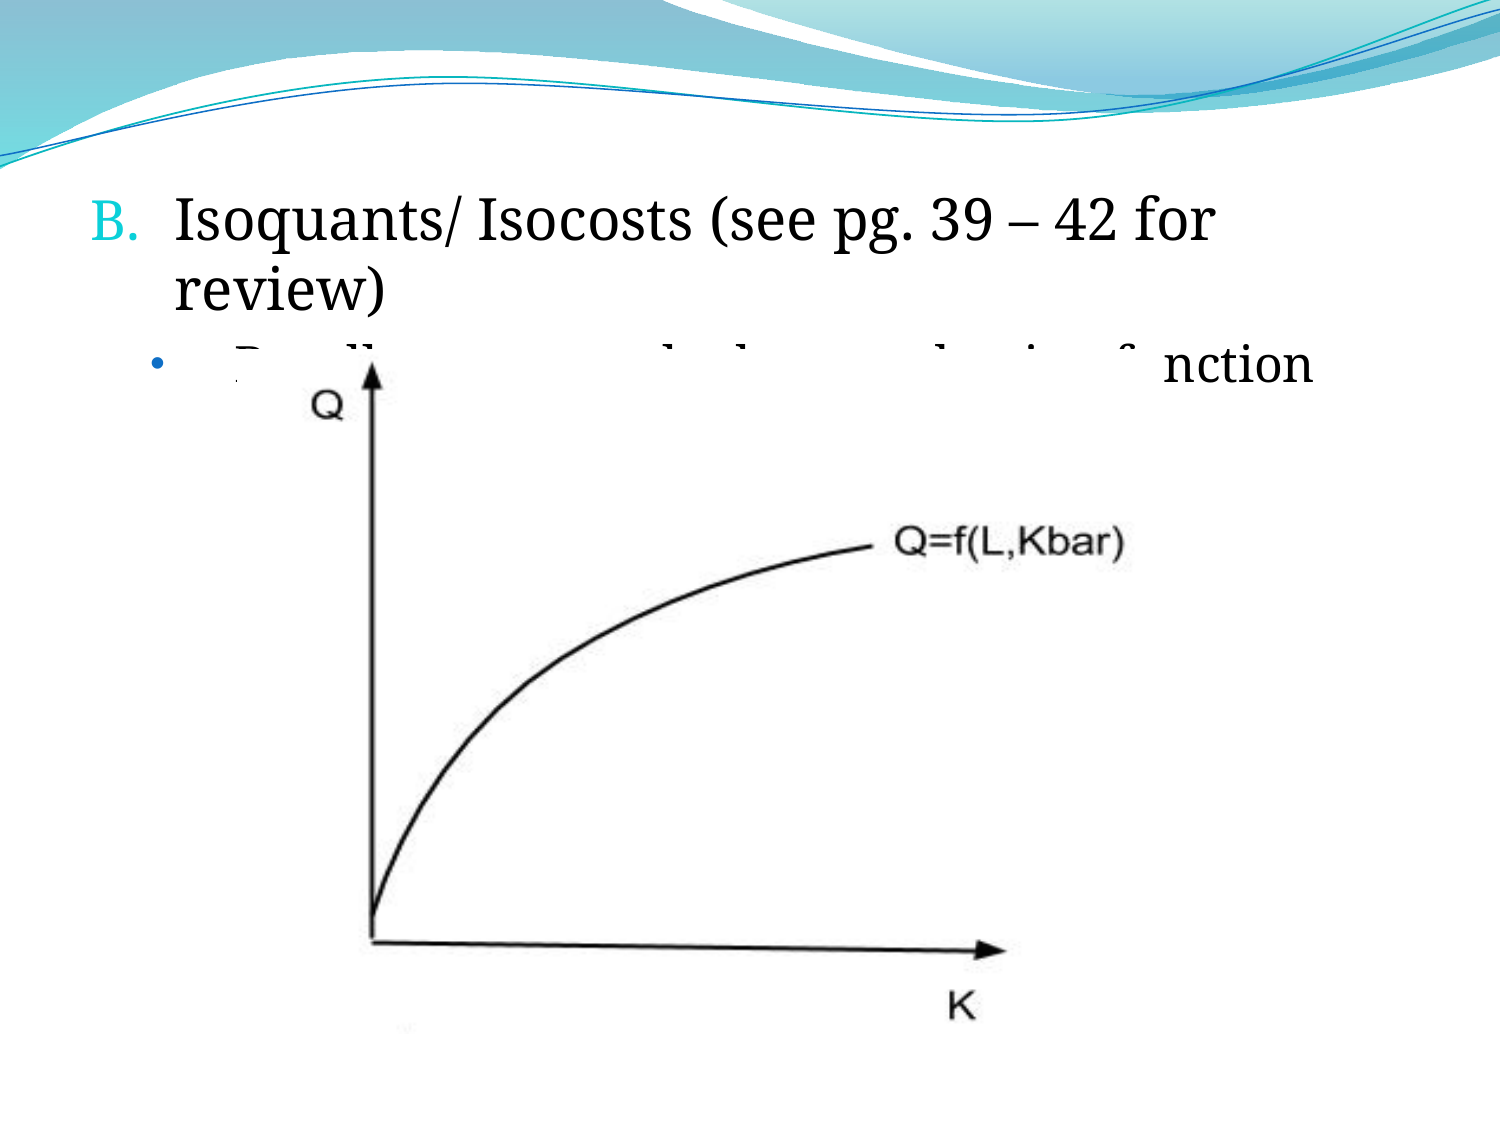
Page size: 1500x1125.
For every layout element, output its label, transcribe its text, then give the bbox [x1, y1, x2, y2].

picture [237, 349, 1163, 1034]
list Isoquants/ Isocosts (see pg. 39 – 42 for review) Recall one way to look at production function [75, 174, 1425, 1050]
